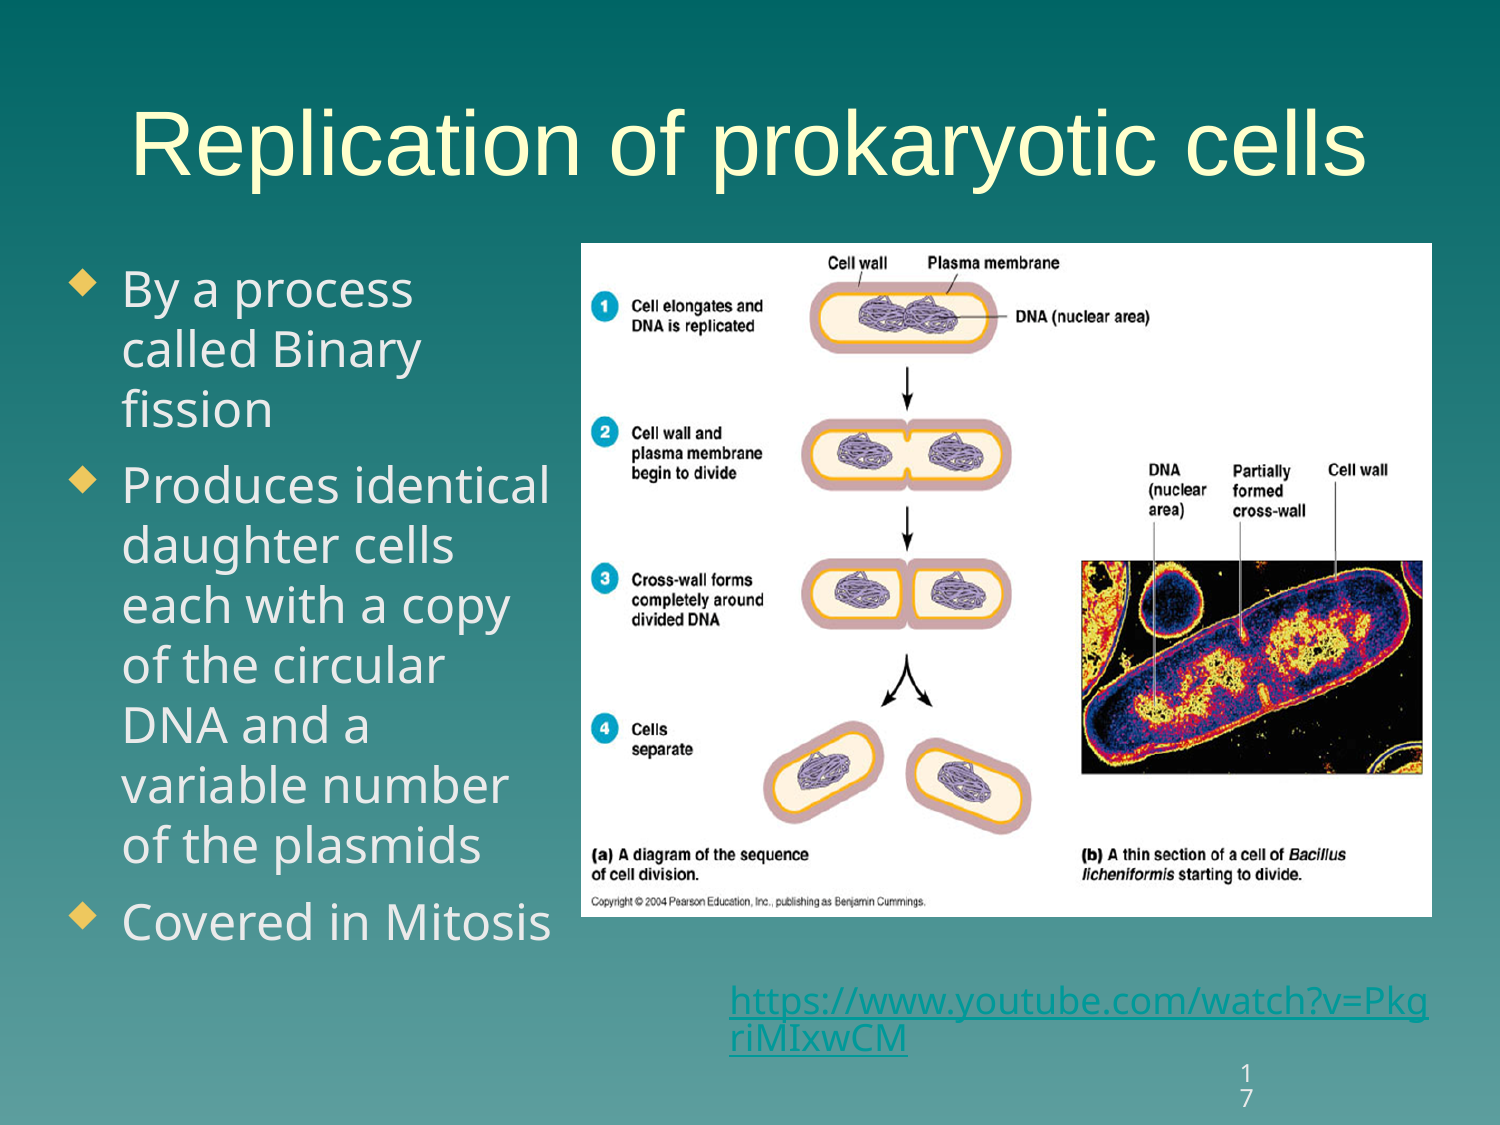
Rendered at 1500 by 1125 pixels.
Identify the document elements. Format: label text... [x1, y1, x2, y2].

picture [580, 243, 1432, 917]
title Replication of prokaryotic cells [75, 15, 1425, 263]
slide_number 17 [1224, 1080, 1276, 1100]
text_box https://www.youtube.com/watch?v=PkgriMIxwCM [714, 969, 1459, 1080]
list By a process called Binary fission Produces identical daughter cells each with a copy of the circular DNA and a variable number of the plasmids Covered in Mitosis [50, 248, 573, 1112]
